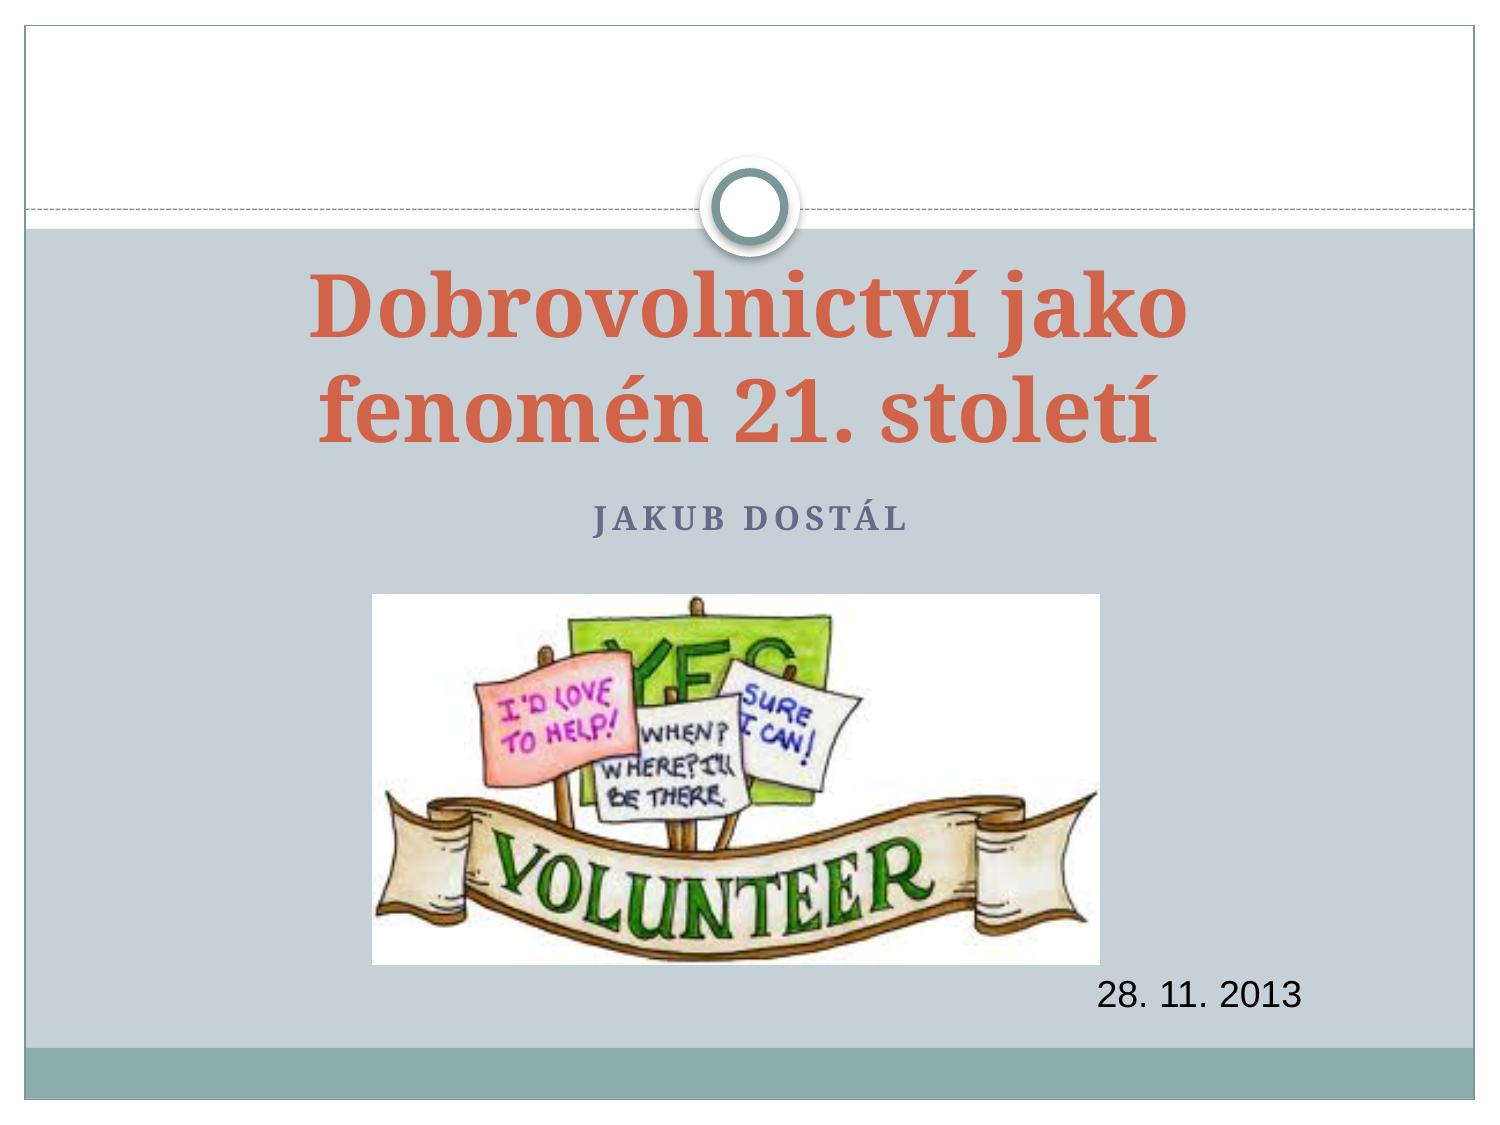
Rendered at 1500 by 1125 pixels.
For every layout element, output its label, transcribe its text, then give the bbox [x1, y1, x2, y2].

title Dobrovolnictví jako fenomén 21. století [112, 180, 1388, 469]
subtitle Jakub dostál [224, 469, 1276, 638]
text_box 28. 11. 2013 [206, 962, 1317, 1023]
picture [371, 594, 1100, 965]
